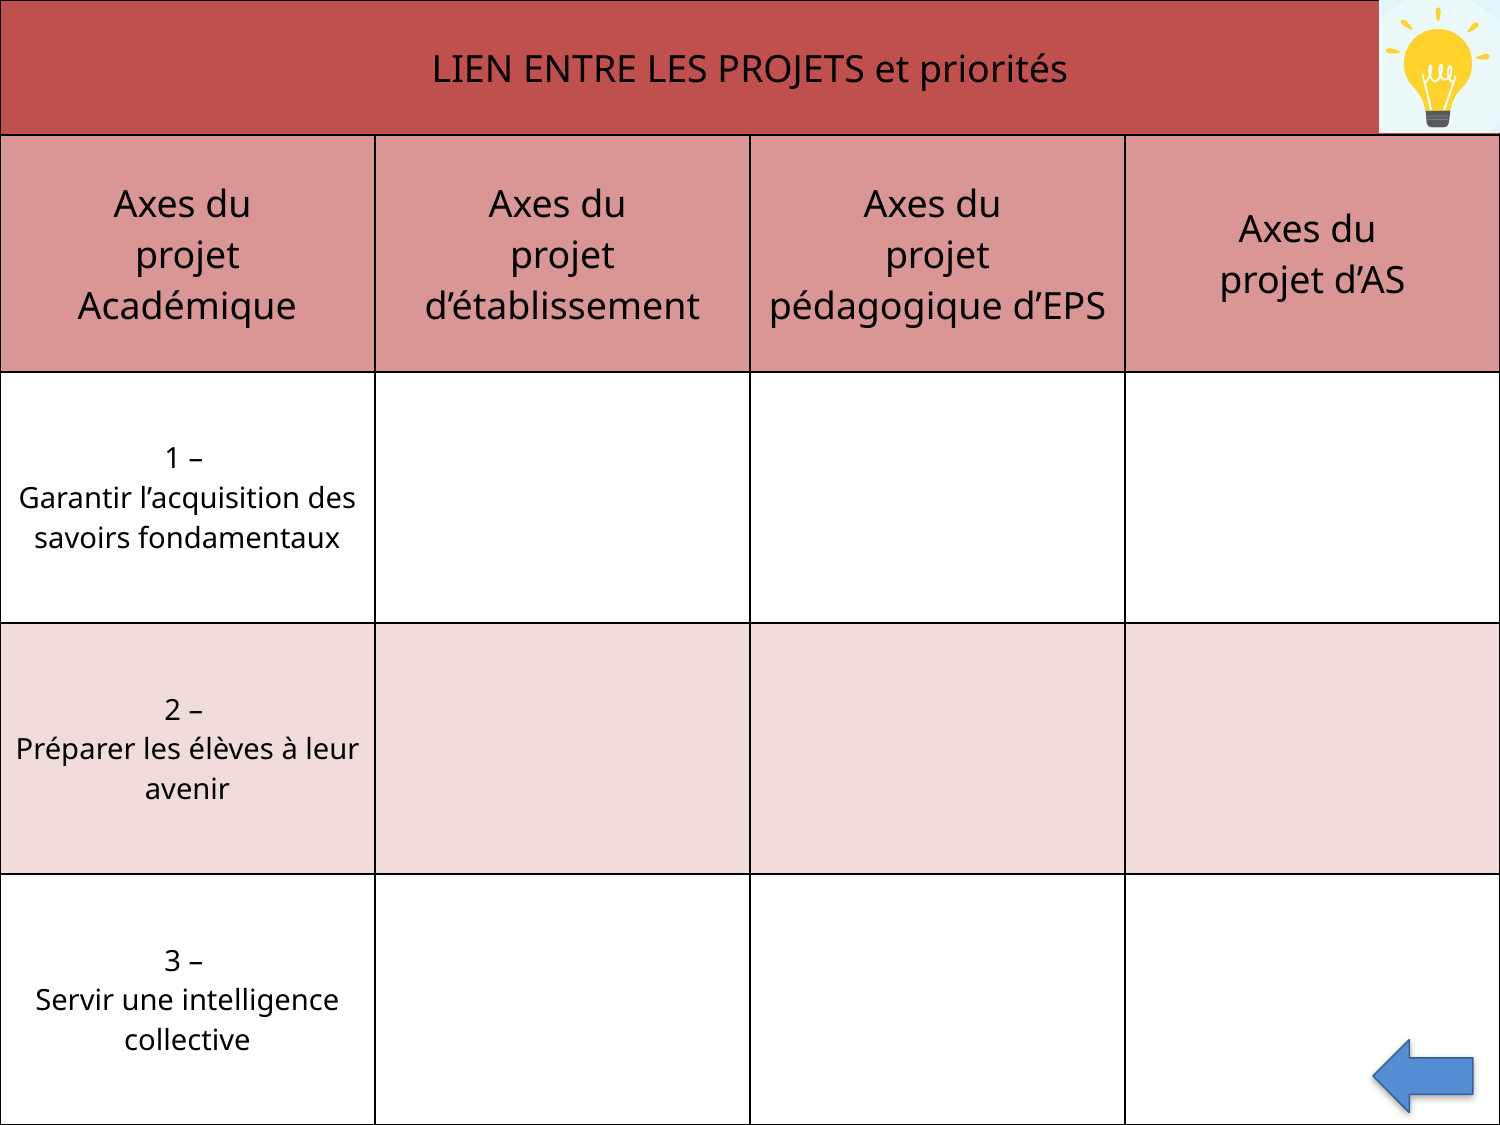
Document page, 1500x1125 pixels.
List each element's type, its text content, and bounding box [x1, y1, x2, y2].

text_box [1372, 1038, 1474, 1114]
table_cell Axes du projet Académique [1, 136, 374, 371]
table_cell 1 – Garantir l’acquisition des savoirs fondamentaux [1, 373, 374, 622]
table_cell [1126, 624, 1499, 873]
table_cell [1126, 373, 1499, 622]
table_cell [751, 624, 1124, 873]
table_cell [376, 624, 749, 873]
table_cell [376, 373, 749, 622]
table_cell 2 – Préparer les élèves à leur avenir [1, 624, 374, 873]
table_cell [376, 875, 749, 1124]
table_cell Axes du projet pédagogique d’EPS [751, 136, 1124, 371]
table_cell Axes du projet d’établissement [376, 136, 749, 371]
table_cell 3 – Servir une intelligence collective [1, 875, 374, 1124]
table_header LIEN ENTRE LES PROJETS et priorités [1, 1, 1376, 134]
picture [1379, 0, 1500, 133]
table_cell [751, 875, 1124, 1124]
table_cell Axes du projet d’AS [1126, 136, 1499, 371]
table_cell [1126, 875, 1499, 1124]
table_cell [751, 373, 1124, 622]
